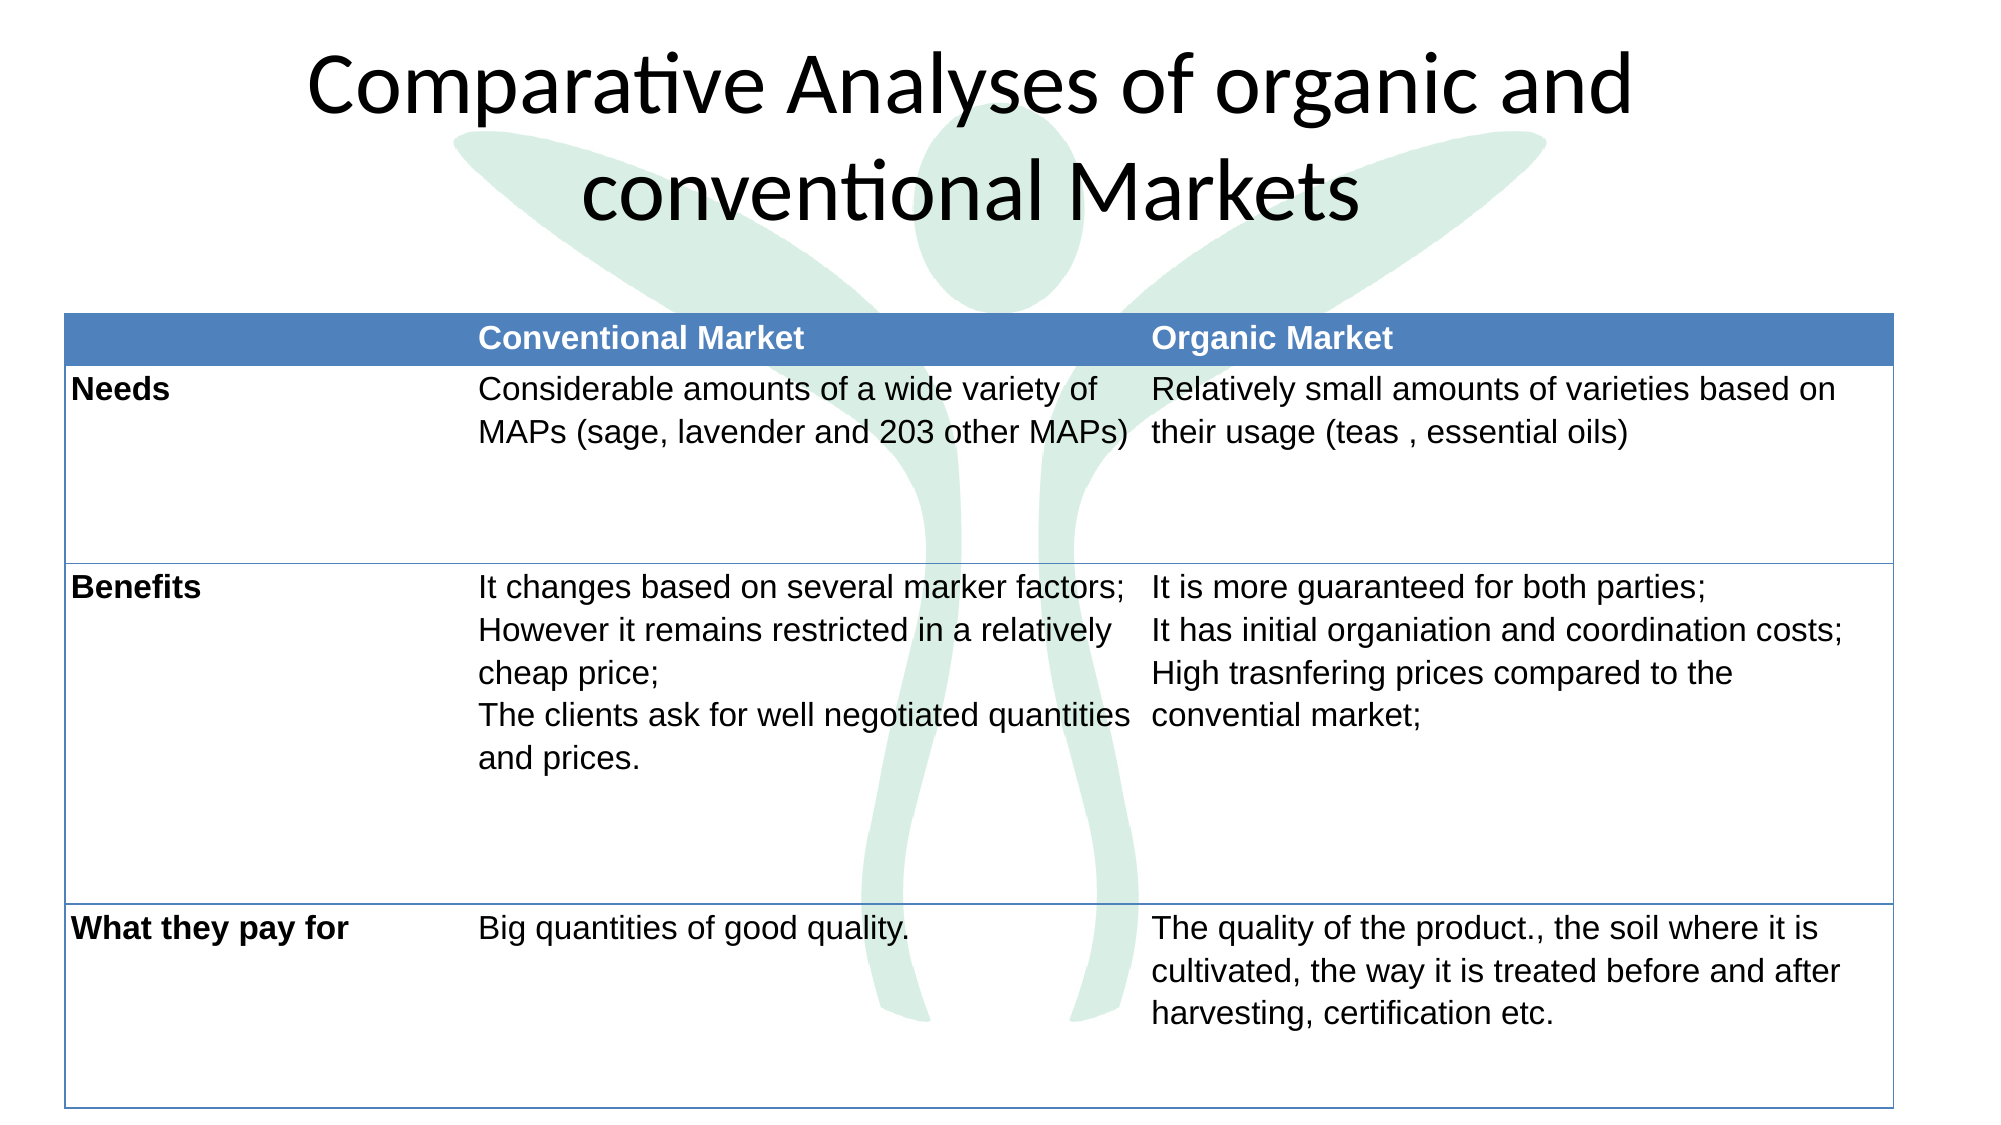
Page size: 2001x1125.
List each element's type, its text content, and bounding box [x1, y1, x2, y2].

table_header Organic Market [1145, 315, 1893, 364]
table_cell Considerable amounts of a wide variety of MAPs (sage, lavender and 203 other MAPs) [472, 366, 1145, 563]
table_cell It is more guaranteed for both parties; It has initial organiation and coordination costs; High trasnfering prices compared to the convential market; [1145, 564, 1893, 903]
table_header Conventional Market [472, 315, 1145, 364]
table_cell The quality of the product., the soil where it is cultivated, the way it is treated before and after harvesting, certification etc. [1145, 905, 1893, 1107]
table_header [66, 315, 472, 364]
title Comparative Analyses of organic and conventional Markets [64, 16, 1880, 247]
table_cell Needs [66, 366, 472, 563]
table_cell Relatively small amounts of varieties based on their usage (teas , essential oils) [1145, 366, 1893, 563]
table_cell Big quantities of good quality. [472, 905, 1145, 1107]
table_cell Benefits [66, 564, 472, 903]
table_cell It changes based on several marker factors; However it remains restricted in a relatively cheap price; The clients ask for well negotiated quantities and prices. [472, 564, 1145, 903]
table_cell What they pay for [66, 905, 472, 1107]
